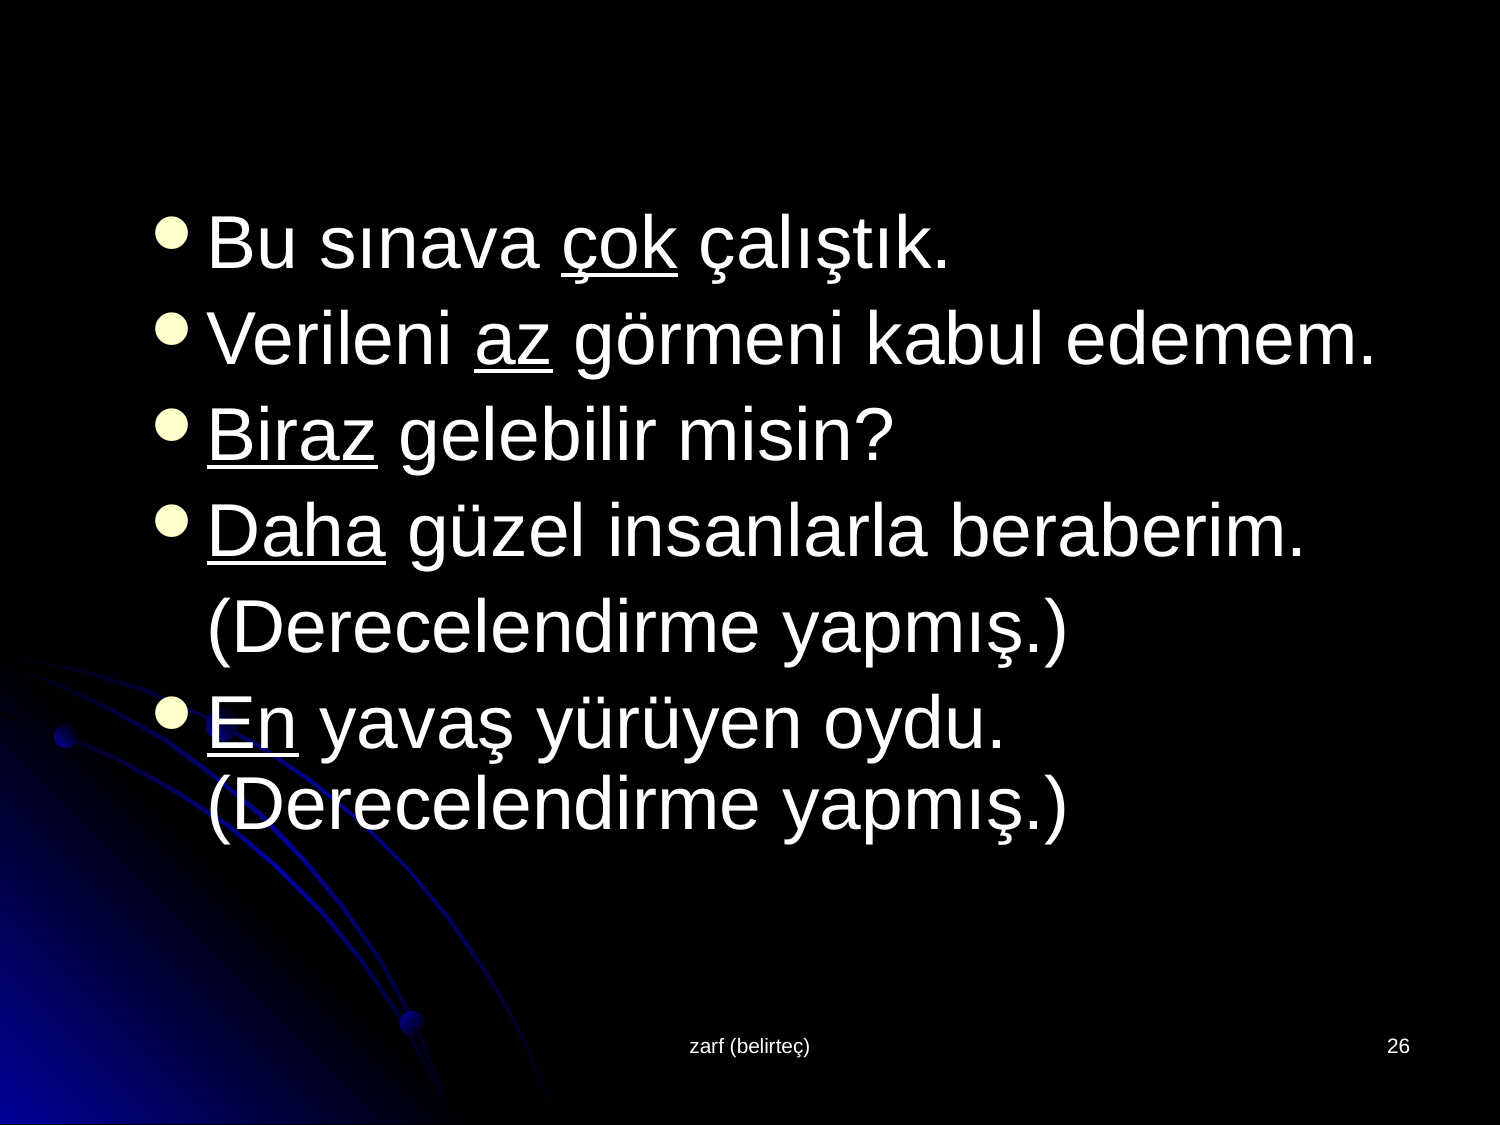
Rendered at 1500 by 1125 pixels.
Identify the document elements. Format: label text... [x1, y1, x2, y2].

slide_number 26 [1074, 1025, 1425, 1100]
list Bu sınava çok çalıştık. Verileni az görmeni kabul edemem. Biraz gelebilir misin? Daha güzel insanlarla beraberim. (Derecelendirme yapmış.) En yavaş yürüyen oydu. (Derecelendirme yapmış.) [135, 196, 1411, 882]
footer zarf (belirteç) [512, 1025, 988, 1100]
